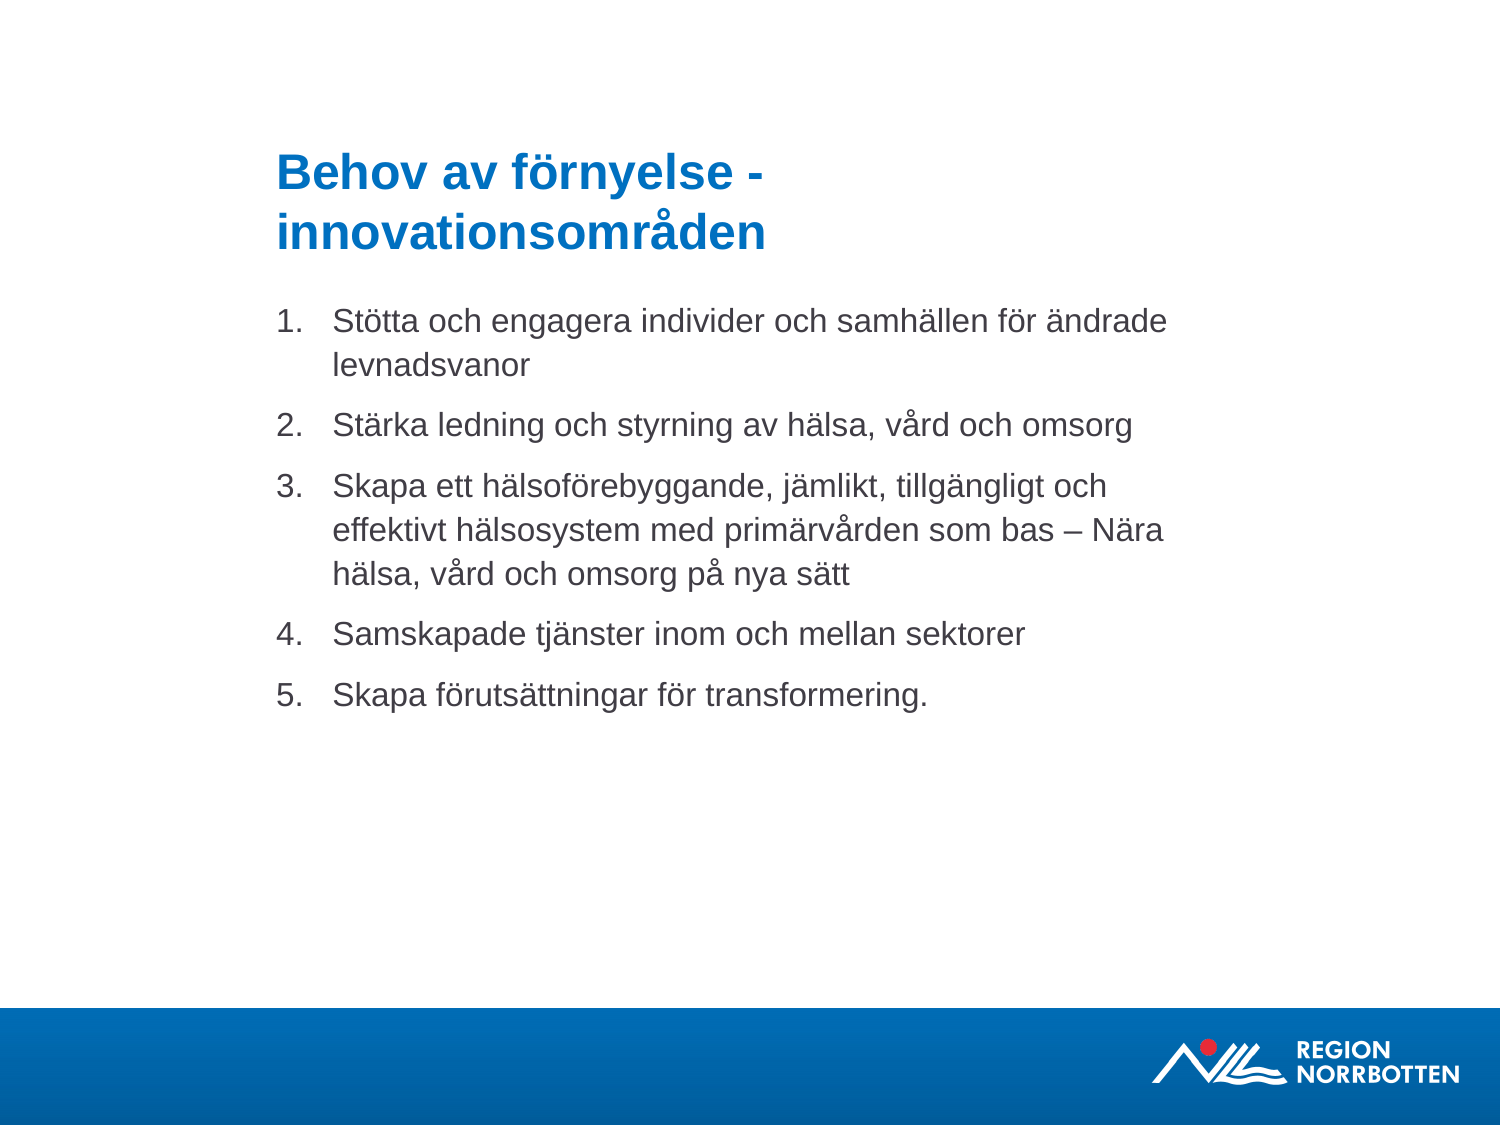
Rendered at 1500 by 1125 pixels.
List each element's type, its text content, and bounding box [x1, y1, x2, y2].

title Behov av förnyelse -innovationsområden [261, 84, 1242, 267]
picture [0, 1008, 1500, 1125]
list Stötta och engagera individer och samhällen för ändrade levnadsvanor Stärka ledning och styrning av hälsa, vård och omsorg Skapa ett hälsoförebyggande, jämlikt, tillgängligt och effektivt hälsosystem med primärvården som bas – Nära hälsa, vård och omsorg på nya sätt Samskapade tjänster inom och mellan sektorer Skapa förutsättningar för transformering. [261, 287, 1242, 951]
